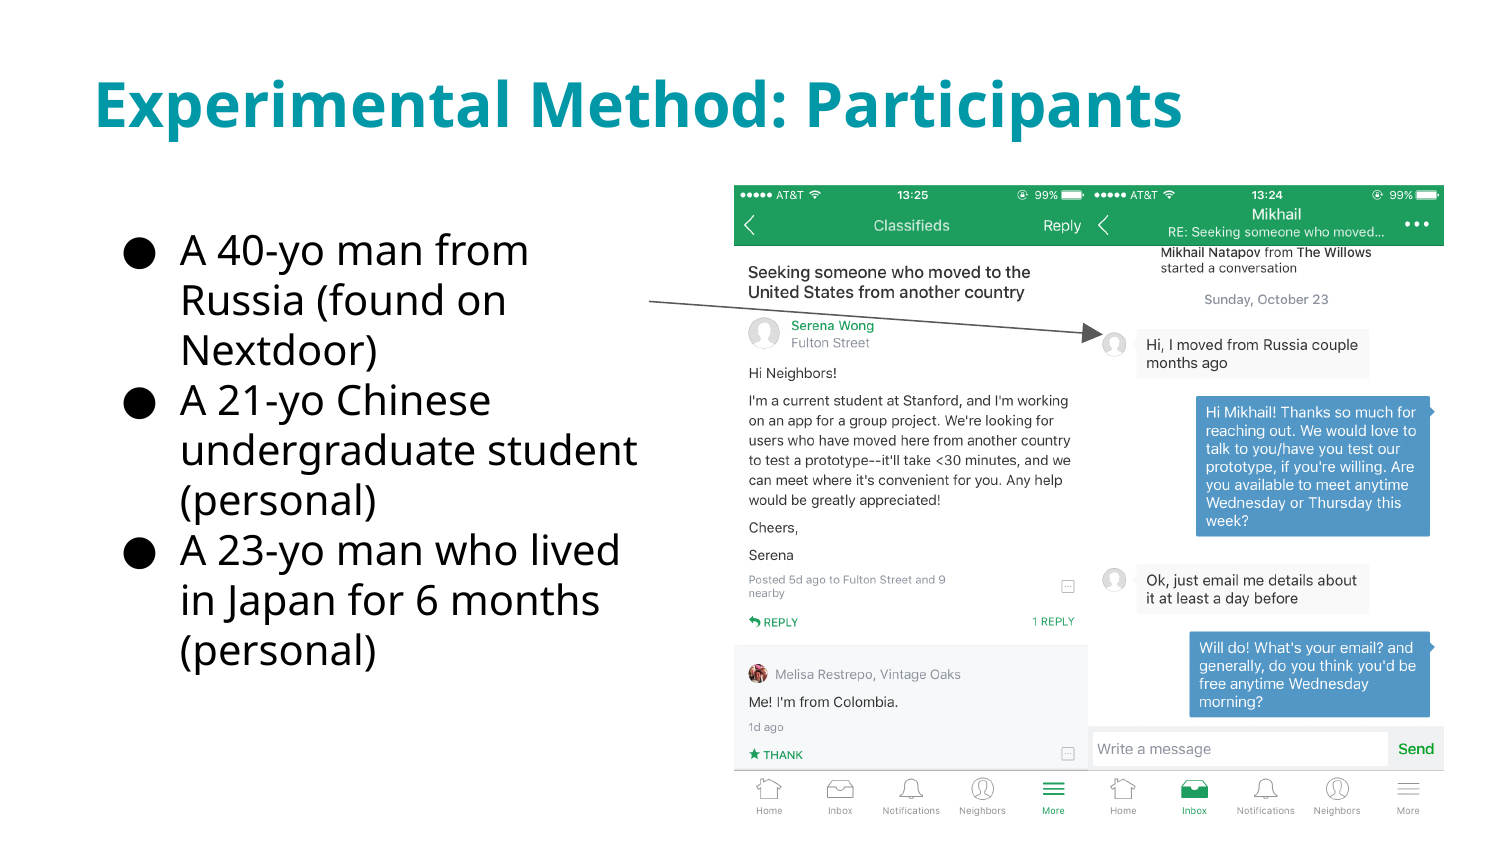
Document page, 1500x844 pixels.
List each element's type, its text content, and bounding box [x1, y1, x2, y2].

title Experimental Method: Participants [78, 33, 1477, 155]
text_box A 40-yo man from Russia (found on Nextdoor) A 21-yo Chinese undergraduate student (personal) A 23-yo man who lived in Japan for 6 months (personal) [89, 208, 679, 705]
picture [734, 185, 1444, 817]
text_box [648, 301, 1104, 335]
